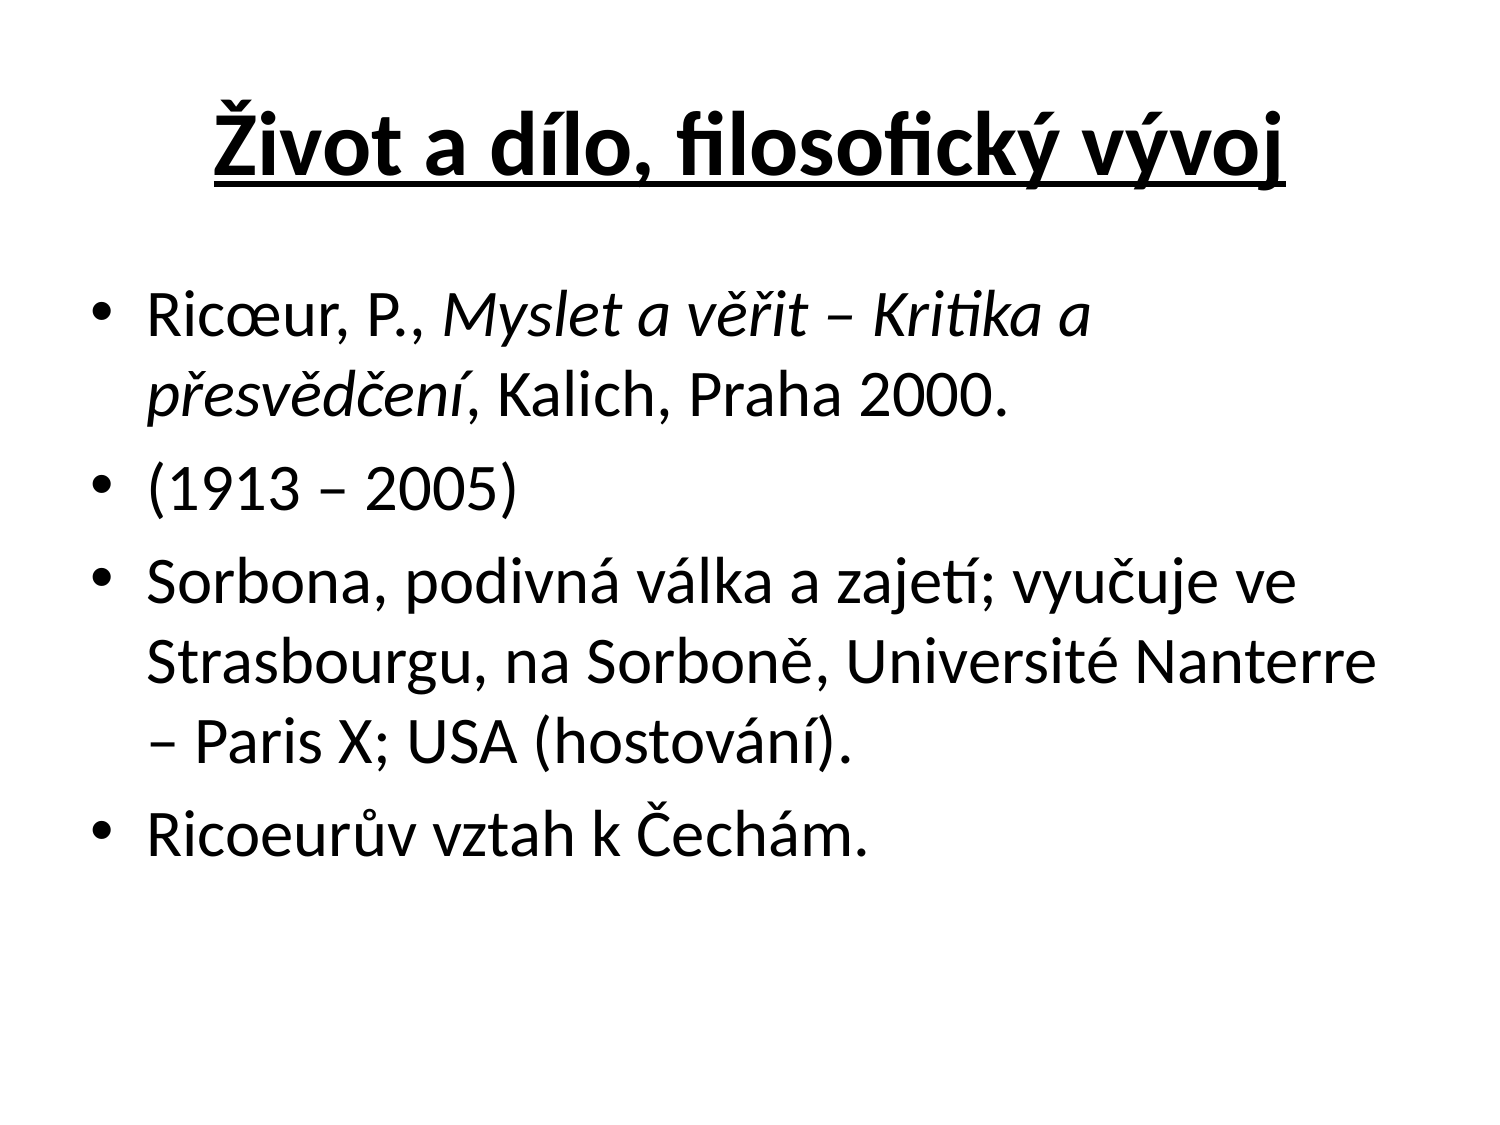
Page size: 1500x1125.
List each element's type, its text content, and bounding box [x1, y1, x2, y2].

title Život a dílo, filosofický vývoj [75, 45, 1425, 233]
list Ricœur, P., Myslet a věřit – Kritika a přesvědčení, Kalich, Praha 2000. (1913 – 2005) Sorbona, podivná válka a zajetí; vyučuje ve Strasbourgu, na Sorboně, Université Nanterre – Paris X; USA (hostování). Ricoeurův vztah k Čechám. [75, 262, 1425, 1005]
